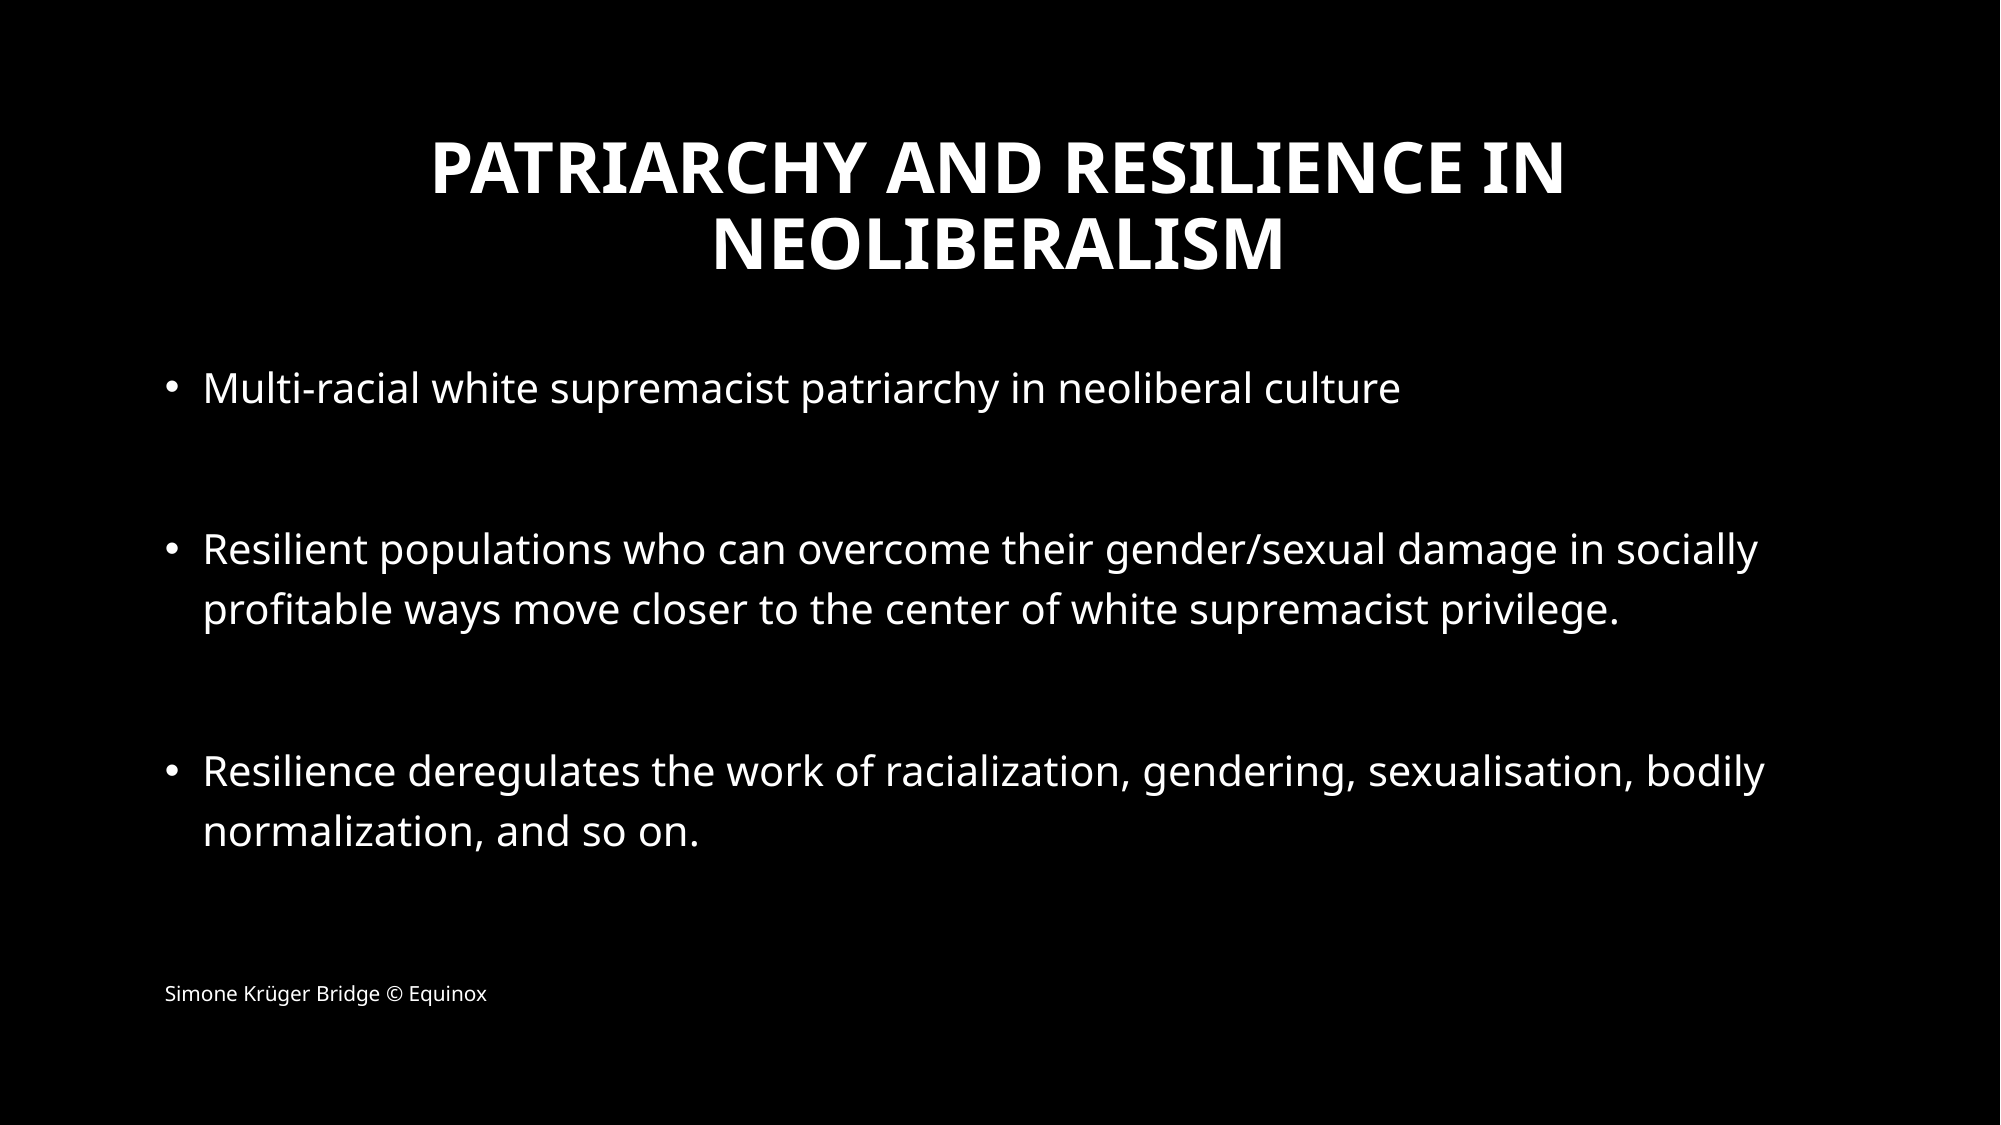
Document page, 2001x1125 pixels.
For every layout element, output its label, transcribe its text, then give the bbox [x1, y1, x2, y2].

footer Simone Krüger Bridge © Equinox [149, 965, 1245, 1025]
list Multi-racial white supremacist patriarchy in neoliberal culture Resilient populations who can overcome their gender/sexual damage in socially profitable ways move closer to the center of white supremacist privilege. Resilience deregulates the work of racialization, gendering, sexualisation, bodily normalization, and so on. [149, 343, 1849, 950]
title Patriarchy and Resilience in Neoliberalism [149, 99, 1849, 318]
